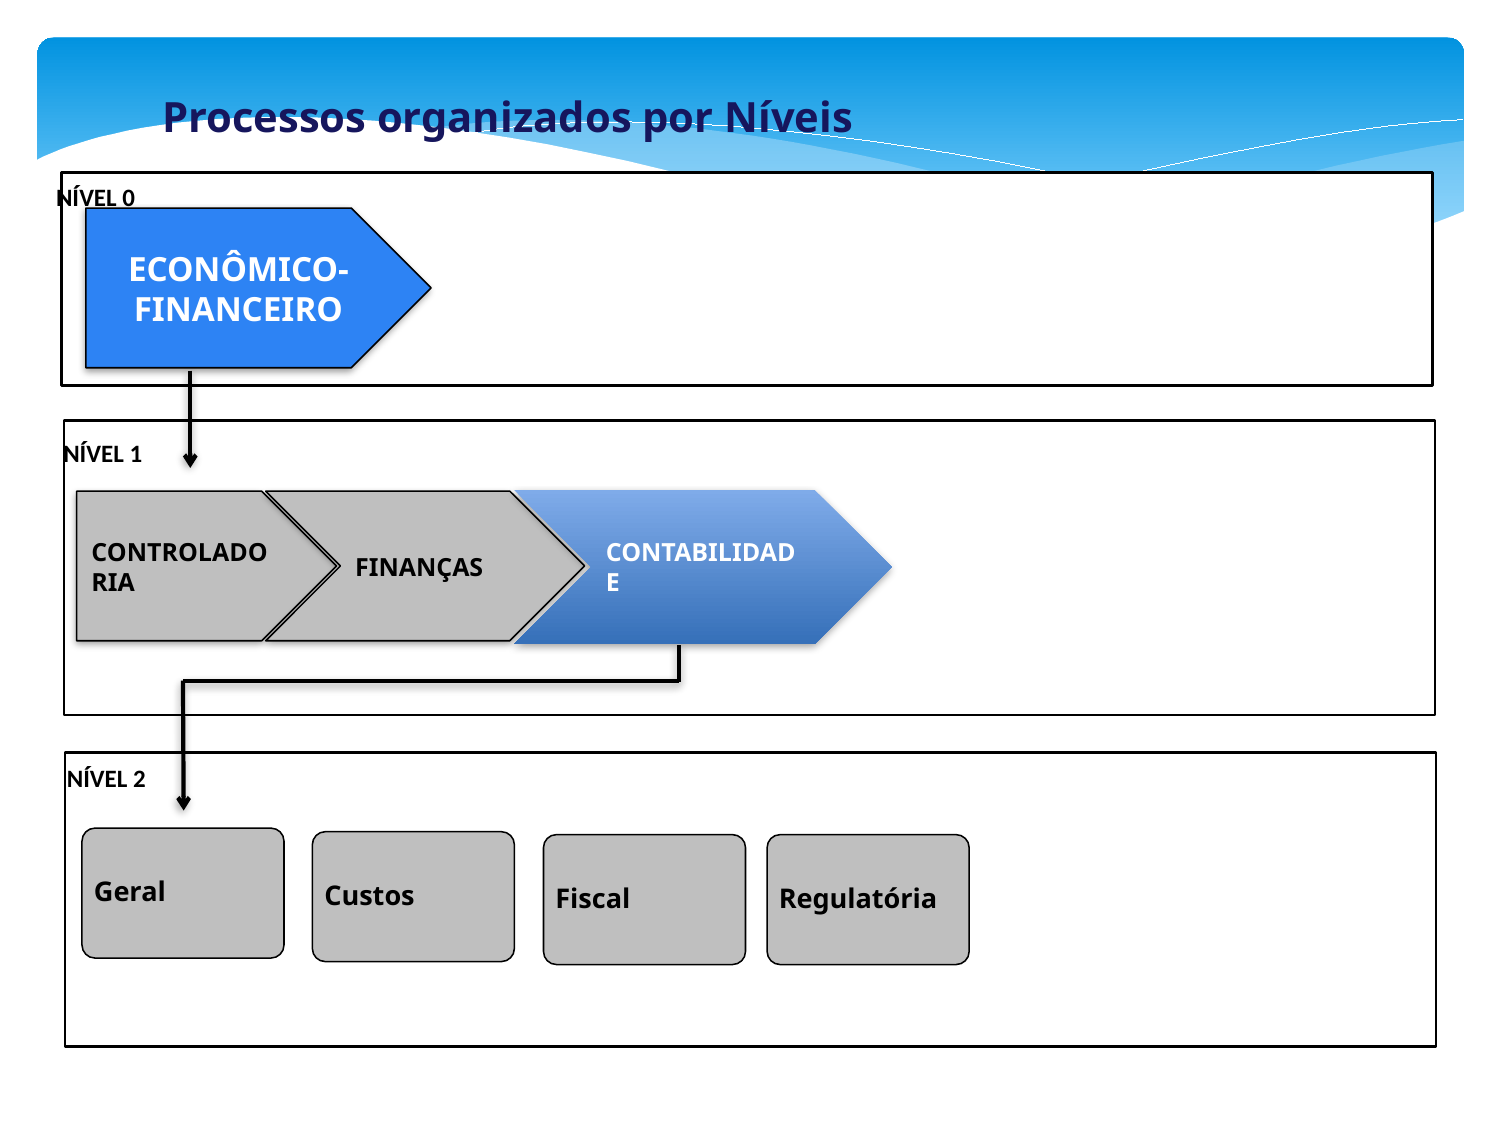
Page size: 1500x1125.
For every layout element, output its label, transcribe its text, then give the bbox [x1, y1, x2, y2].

text_box Custos [311, 830, 516, 963]
text_box ECONÔMICO-FINANCEIRO [85, 207, 432, 369]
text_box [63, 419, 1436, 716]
text_box CONTABILIDADE [514, 490, 892, 644]
text_box Fiscal [542, 833, 747, 966]
text_box NÍVEL 2 [52, 755, 174, 801]
text_box [64, 751, 1437, 1048]
text_box Processos organizados por Níveis [147, 83, 1329, 149]
text_box NÍVEL 0 [41, 174, 184, 220]
text_box NÍVEL 2 [191, 755, 195, 801]
text_box FINANÇAS [264, 490, 580, 642]
text_box NÍVEL 1 [48, 429, 192, 475]
text_box CONTROLADORIA [75, 490, 331, 642]
text_box [60, 171, 1434, 387]
text_box Regulatória [766, 833, 970, 966]
text_box Geral [81, 827, 285, 959]
